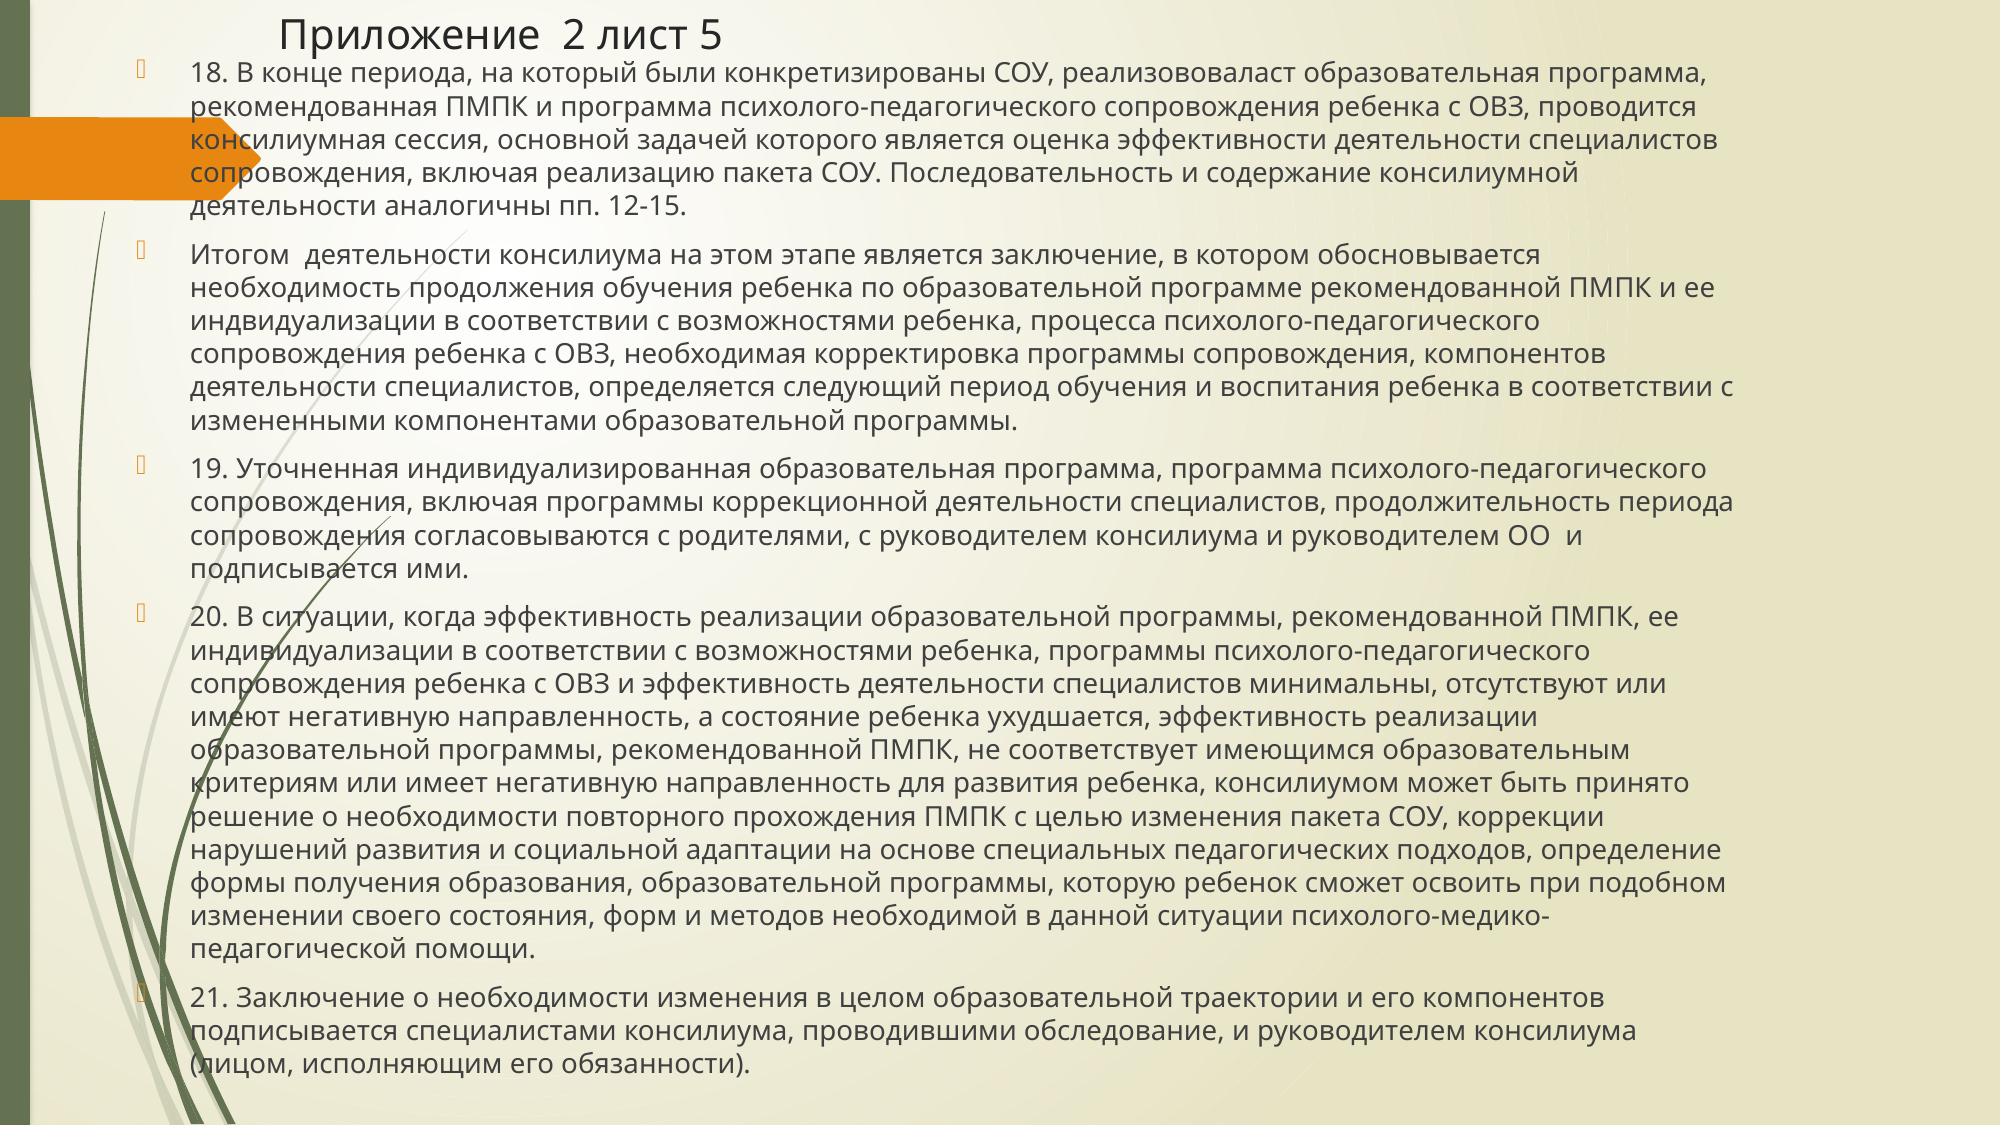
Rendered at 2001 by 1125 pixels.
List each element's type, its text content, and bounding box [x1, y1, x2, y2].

list 18. В конце периода, на который были конкретизированы СОУ, реализововаласт образовательная программа, рекомендованная ПМПК и программа психолого-педагогического сопровождения ребенка с ОВЗ, проводится консилиумная сессия, основной задачей которого является оценка эффективности деятельности специалистов сопровождения, включая реализацию пакета СОУ. Последовательность и содержание консилиумной деятельности аналогичны пп. 12-15. Итогом деятельности консилиума на этом этапе является заключение, в котором обосновывается необходимость продолжения обучения ребенка по образовательной программе рекомендованной ПМПК и ее индвидуализации в соответствии с возможностями ребенка, процесса психолого-педагогического сопровождения ребенка с ОВЗ, необходимая корректировка программы сопровождения, компонентов деятельности специалистов, определяется следующий период обучения и воспитания ребенка в соответствии с измененными компонентами образовательной программы. 19. Уточненная индивидуализированная образовательная программа, программа психолого-педагогического сопровождения, включая программы коррекционной деятельности специалистов, продолжительность периода сопровождения согласовываются с родителями, с руководителем консилиума и руководителем ОО и подписывается ими. 20. В ситуации, когда эффективность реализации образовательной программы, рекомендованной ПМПК, ее индивидуализации в соответствии с возможностями ребенка, программы психолого-педагогического сопровождения ребенка с ОВЗ и эффективность деятельности специалистов минимальны, отсутствуют или имеют негативную направленность, а состояние ребенка ухудшается, эффективность реализации образовательной программы, рекомендованной ПМПК, не соответствует имеющимся образовательным критериям или имеет негативную направленность для развития ребенка, консилиумом может быть принято решение о необходимости повторного прохождения ПМПК с целью изменения пакета СОУ, коррекции нарушений развития и социальной адаптации на основе специальных педагогических подходов, определение формы получения образования, образовательной программы, которую ребенок сможет освоить при подобном изменении своего состояния, форм и методов необходимой в данной ситуации психолого-медико-педагогической помощи. 21. Заключение о необходимости изменения в целом образовательной траектории и его компонентов подписывается специалистами консилиума, проводившими обследование, и руководителем консилиума (лицом, исполняющим его обязанности). [121, 47, 1765, 1094]
title Приложение 2 лист 5 [263, 0, 1727, 47]
